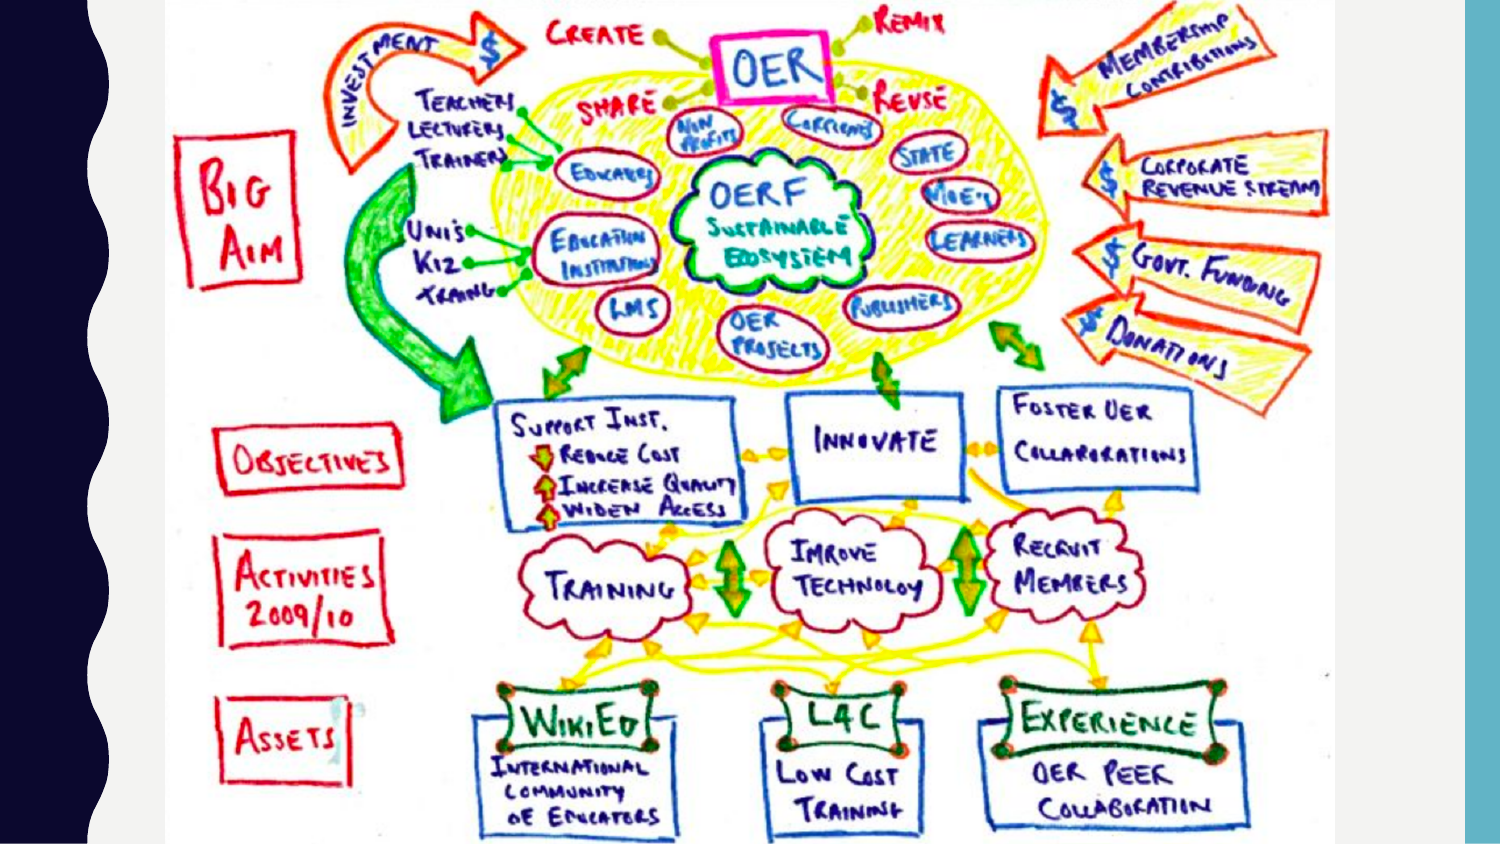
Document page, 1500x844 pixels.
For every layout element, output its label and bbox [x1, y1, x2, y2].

picture [165, 0, 1335, 844]
